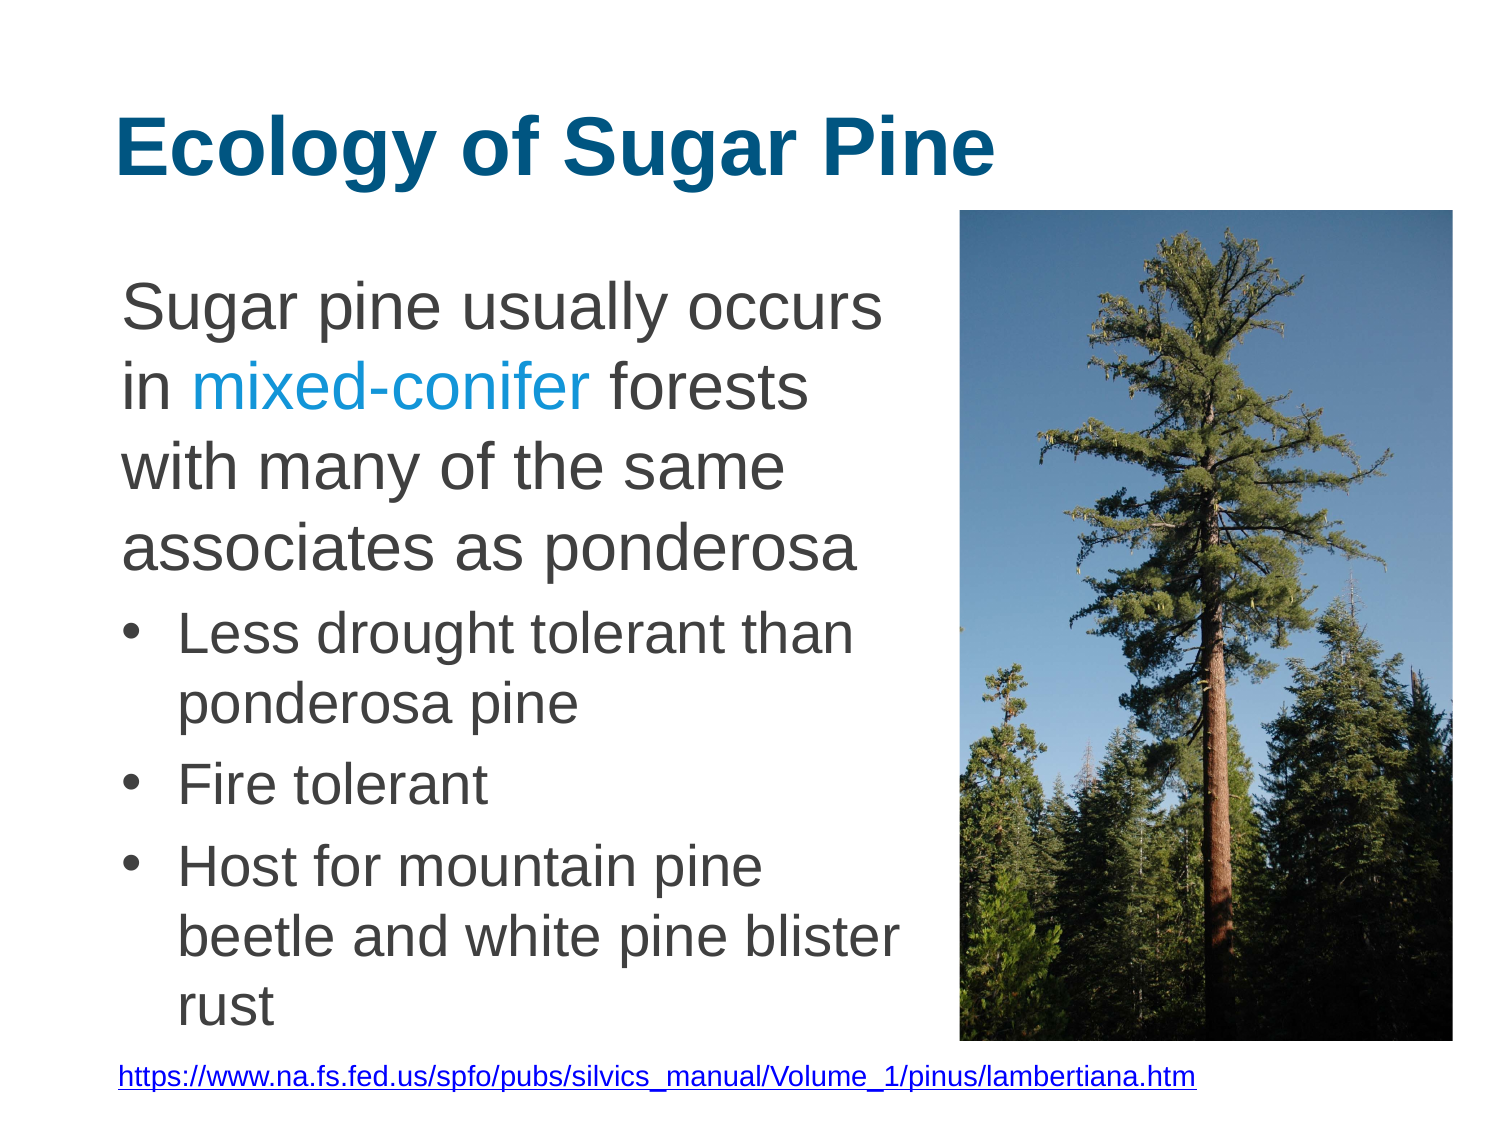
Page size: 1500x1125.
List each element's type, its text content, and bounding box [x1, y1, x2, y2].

text_box https://www.na.fs.fed.us/spfo/pubs/silvics_manual/Volume_1/pinus/lambertiana.htm [103, 1050, 1213, 1100]
title Ecology of Sugar Pine [99, 48, 1450, 236]
list Sugar pine usually occurs in mixed-conifer forests with many of the same associates as ponderosa Less drought tolerant than ponderosa pine Fire tolerant Host for mountain pine beetle and white pine blister rust [105, 255, 935, 1050]
picture [959, 209, 1453, 1041]
